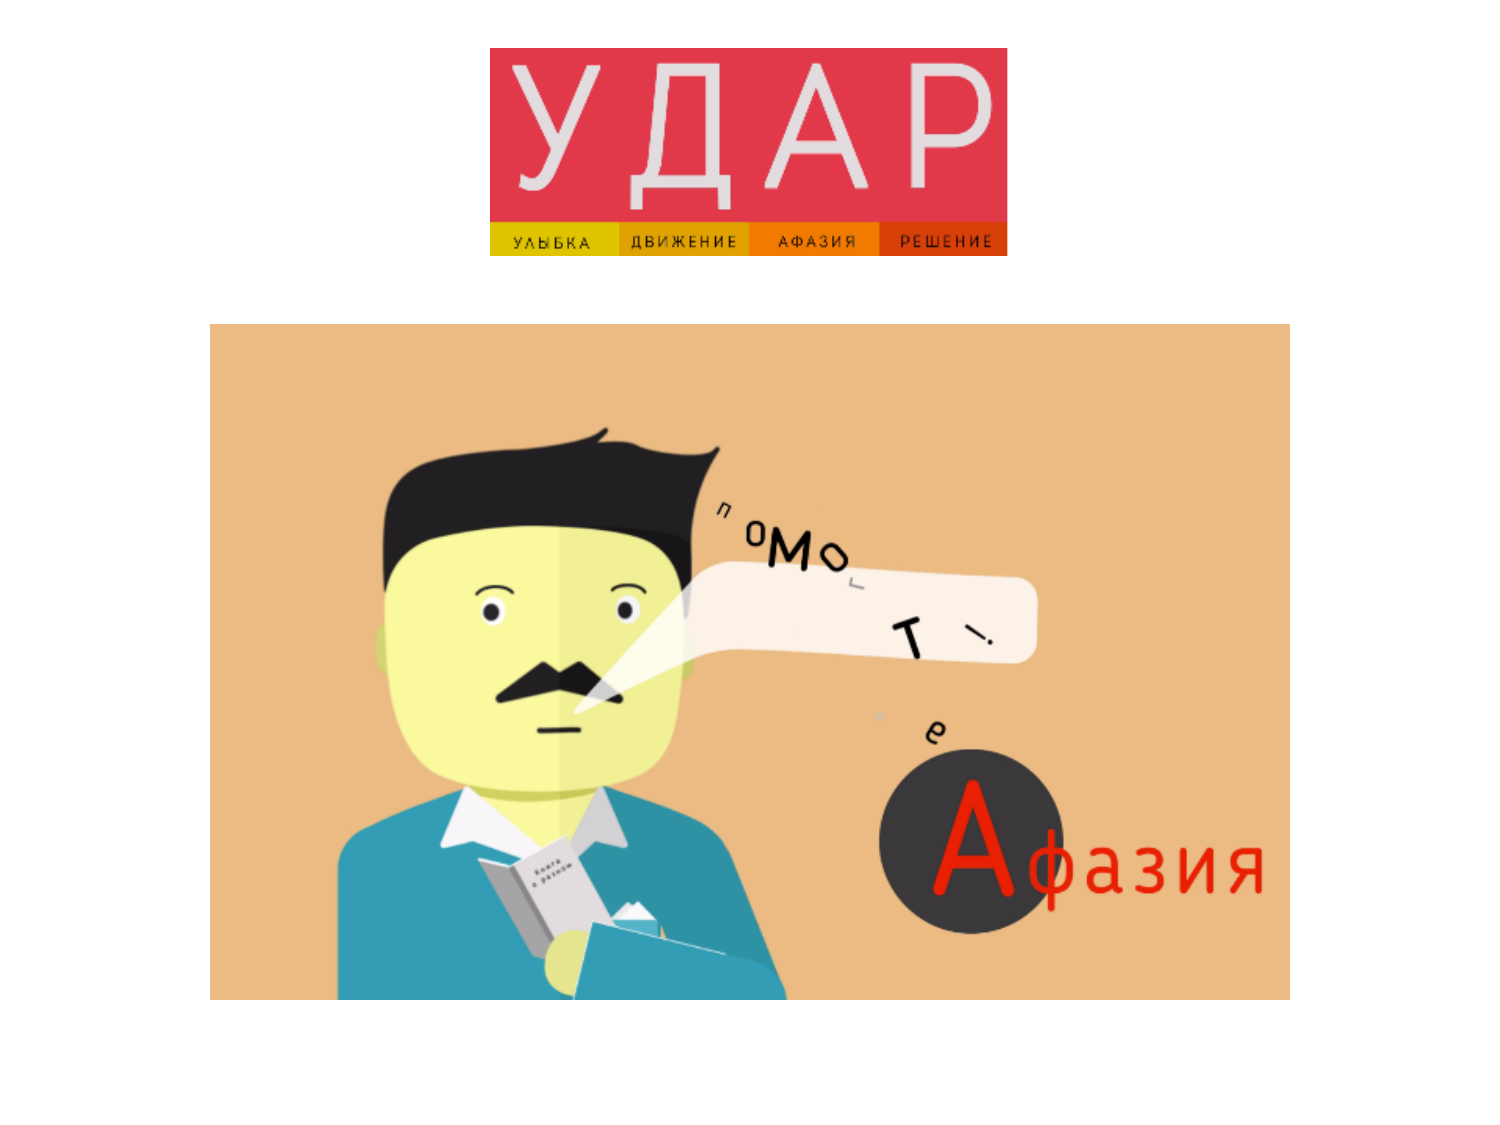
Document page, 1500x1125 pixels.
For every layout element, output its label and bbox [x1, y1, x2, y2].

list [112, 324, 1388, 1001]
picture [489, 47, 1008, 256]
